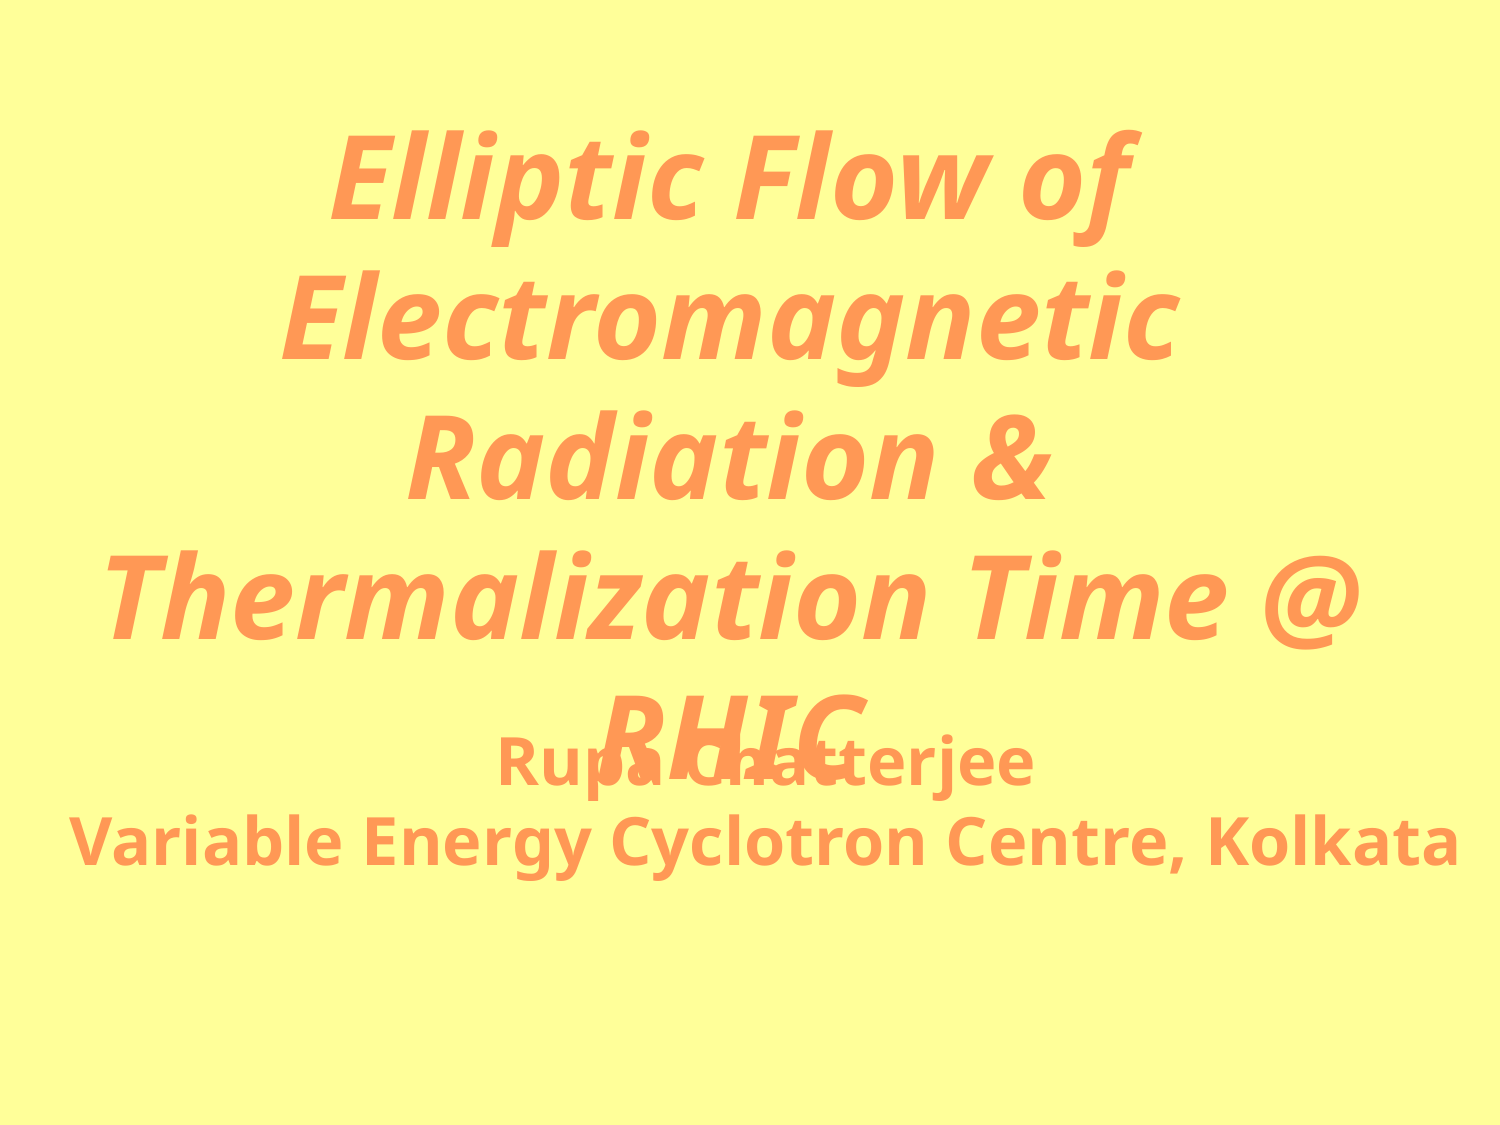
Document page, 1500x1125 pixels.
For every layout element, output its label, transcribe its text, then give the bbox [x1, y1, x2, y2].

text_box Rupa Chatterjee Variable Energy Cyclotron Centre, Kolkata [54, 711, 1478, 887]
text_box Elliptic Flow of Electromagnetic Radiation & Thermalization Time @ RHIC [45, 95, 1415, 811]
